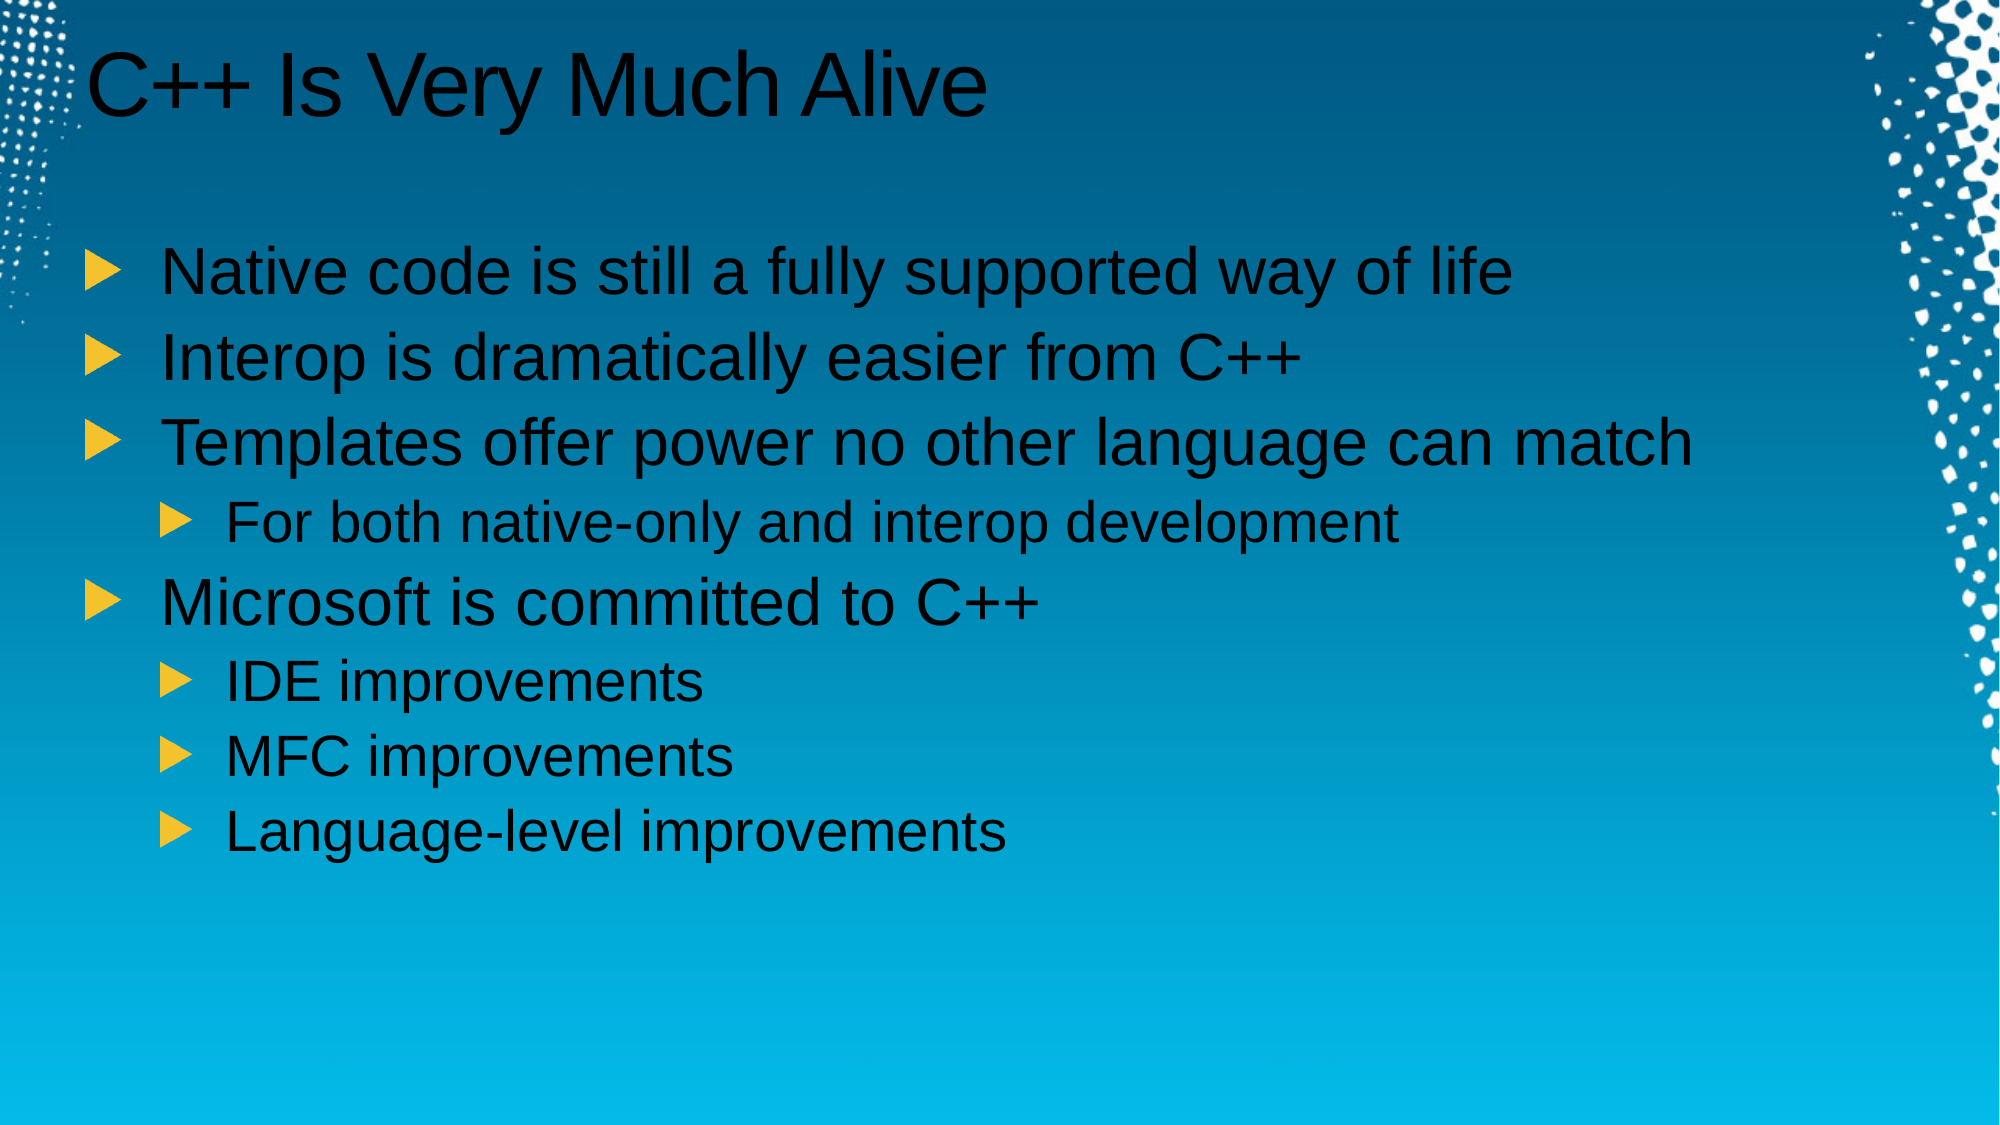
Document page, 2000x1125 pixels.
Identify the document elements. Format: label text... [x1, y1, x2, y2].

picture [313, 737, 346, 775]
picture [378, 821, 382, 850]
picture [437, 671, 441, 700]
picture [1915, 109, 1924, 119]
picture [29, 27, 38, 38]
picture [1960, 392, 1970, 403]
picture [1991, 637, 2000, 652]
picture [676, 590, 691, 624]
picture [231, 812, 254, 850]
picture [231, 737, 268, 775]
picture [732, 583, 747, 624]
picture [1945, 213, 1955, 220]
picture [33, 116, 40, 124]
picture [280, 737, 306, 775]
picture [11, 55, 21, 64]
picture [1993, 321, 2000, 339]
picture [1892, 212, 1902, 216]
picture [161, 663, 190, 696]
picture [553, 590, 582, 624]
picture [1978, 517, 1987, 527]
picture [672, 746, 683, 775]
picture [546, 746, 571, 775]
picture [384, 671, 395, 700]
picture [820, 821, 845, 850]
picture [1982, 714, 1993, 729]
picture [1919, 367, 1930, 378]
picture [0, 40, 9, 45]
picture [590, 746, 602, 775]
picture [843, 583, 858, 624]
picture [424, 821, 437, 850]
picture [16, 22, 23, 34]
picture [413, 671, 429, 700]
picture [1979, 657, 1995, 676]
picture [3, 10, 11, 18]
picture [247, 662, 279, 700]
picture [717, 821, 731, 850]
picture [360, 590, 389, 624]
picture [661, 665, 673, 700]
picture [42, 31, 53, 39]
picture [1889, 152, 1901, 166]
picture [326, 821, 339, 850]
picture [521, 821, 546, 850]
picture [9, 84, 15, 91]
picture [900, 821, 925, 850]
picture [1958, 445, 1968, 460]
picture [1929, 27, 1945, 45]
picture [713, 583, 728, 624]
picture [853, 821, 857, 850]
picture [1941, 324, 1952, 332]
picture [16, 143, 21, 151]
picture [1006, 588, 1036, 618]
picture [467, 591, 493, 624]
picture [679, 671, 701, 700]
picture [1930, 291, 1941, 297]
picture [41, 59, 48, 67]
picture [1942, 269, 1953, 276]
picture [1970, 426, 1980, 436]
picture [1946, 155, 1961, 167]
picture [517, 671, 542, 700]
picture [580, 746, 584, 775]
picture [1963, 335, 1972, 344]
picture [1992, 438, 2000, 448]
picture [643, 671, 654, 700]
picture [1948, 413, 1958, 424]
picture [1980, 460, 1987, 469]
picture [1914, 274, 1920, 291]
picture [270, 591, 274, 624]
picture [668, 821, 680, 850]
picture [1922, 200, 1934, 207]
picture [86, 580, 119, 619]
picture [707, 821, 712, 862]
picture [0, 24, 9, 33]
picture [426, 821, 447, 862]
picture [86, 420, 119, 459]
picture [486, 671, 511, 700]
picture [86, 335, 119, 374]
picture [385, 746, 389, 775]
picture [18, 13, 26, 19]
picture [1898, 188, 1912, 198]
picture [289, 662, 318, 700]
picture [709, 746, 731, 775]
picture [18, 0, 29, 6]
picture [1974, 683, 1985, 694]
picture [405, 671, 410, 712]
picture [1925, 87, 1941, 99]
picture [30, 14, 40, 23]
picture [1983, 404, 1992, 414]
picture [306, 821, 317, 850]
picture [1932, 235, 1943, 241]
picture [1991, 747, 2000, 765]
picture [54, 76, 60, 83]
picture [551, 671, 555, 700]
picture [456, 671, 481, 700]
picture [1926, 344, 1939, 358]
picture [583, 821, 608, 850]
picture [360, 821, 372, 850]
picture [661, 746, 665, 775]
picture [579, 671, 590, 700]
picture [1911, 223, 1918, 230]
picture [86, 250, 119, 289]
picture [601, 590, 617, 624]
picture [328, 821, 349, 862]
picture [26, 57, 34, 68]
picture [1969, 625, 1985, 642]
picture [262, 821, 289, 850]
picture [1914, 308, 1929, 326]
picture [395, 578, 410, 624]
picture [934, 821, 938, 850]
picture [55, 62, 62, 69]
picture [627, 746, 652, 775]
picture [24, 72, 32, 79]
picture [413, 746, 424, 775]
picture [28, 42, 36, 53]
picture [647, 591, 652, 624]
picture [485, 746, 510, 775]
list Native code is still a fully supported way of life Interop is dramatically easier from C++ Templates offer power no other language can match For both native-only and interop development Microsoft is committed to C++ IDE improvements MFC improvements Language-level improvements [85, 237, 1914, 566]
picture [1953, 301, 1962, 312]
picture [967, 588, 997, 618]
picture [1946, 525, 1956, 533]
picture [1994, 382, 2000, 391]
picture [982, 821, 1004, 850]
picture [1988, 547, 2000, 561]
picture [56, 47, 64, 55]
picture [58, 32, 66, 41]
picture [356, 671, 360, 700]
picture [1952, 502, 1967, 516]
picture [632, 671, 636, 700]
picture [47, 0, 57, 10]
picture [1935, 177, 1945, 189]
picture [592, 591, 597, 624]
picture [789, 590, 808, 624]
picture [1914, 164, 1923, 177]
picture [161, 812, 190, 846]
picture [33, 88, 42, 97]
picture [161, 737, 190, 771]
picture [758, 821, 783, 850]
picture [608, 746, 619, 775]
picture [1973, 368, 1982, 380]
picture [515, 746, 540, 775]
picture [395, 746, 407, 775]
picture [327, 591, 353, 624]
picture [945, 821, 956, 850]
picture [881, 821, 891, 850]
picture [43, 42, 49, 53]
picture [963, 815, 975, 850]
picture [17, 129, 23, 136]
picture [1935, 431, 1946, 449]
picture [552, 821, 577, 850]
picture [366, 671, 378, 700]
picture [863, 821, 875, 850]
picture [1957, 187, 1971, 200]
picture [1984, 349, 1992, 357]
title C++ Is Very Much Alive [85, 37, 1914, 138]
picture [690, 740, 702, 775]
picture [598, 671, 623, 700]
picture [1925, 141, 1935, 155]
picture [38, 74, 47, 80]
picture [739, 821, 743, 850]
picture [31, 131, 37, 138]
picture [920, 580, 958, 624]
picture [1963, 278, 1976, 291]
picture [45, 16, 55, 24]
picture [752, 590, 781, 624]
picture [1968, 481, 1978, 492]
picture [34, 101, 43, 111]
picture [295, 821, 299, 850]
picture [1928, 399, 1939, 415]
picture [1920, 257, 1932, 264]
picture [466, 746, 470, 775]
picture [13, 41, 25, 49]
picture [1955, 246, 1965, 256]
picture [811, 578, 816, 624]
picture [561, 671, 573, 700]
picture [1963, 589, 1976, 607]
picture [1921, 0, 1934, 8]
picture [658, 821, 662, 850]
picture [1935, 0, 2000, 306]
picture [1995, 582, 2000, 595]
picture [1950, 359, 1960, 366]
picture [290, 590, 319, 624]
picture [656, 590, 672, 624]
picture [0, 155, 5, 163]
picture [1981, 604, 2000, 620]
picture [519, 590, 545, 624]
picture [1972, 312, 1985, 322]
picture [1988, 691, 2000, 709]
picture [442, 746, 458, 775]
picture [686, 821, 696, 850]
picture [414, 583, 429, 624]
picture [6, 97, 12, 105]
picture [161, 503, 190, 536]
picture [234, 590, 260, 624]
picture [1938, 122, 1950, 133]
picture [391, 821, 418, 850]
picture [434, 746, 439, 787]
picture [1942, 465, 1958, 483]
picture [167, 580, 209, 624]
picture [1990, 492, 2000, 505]
picture [33, 0, 42, 10]
picture [10, 69, 17, 78]
picture [621, 590, 636, 624]
picture [863, 590, 892, 624]
picture [788, 821, 813, 850]
picture [456, 821, 481, 850]
picture [1963, 535, 1977, 550]
picture [1972, 570, 1986, 583]
picture [1955, 557, 1965, 573]
picture [1935, 379, 1948, 391]
